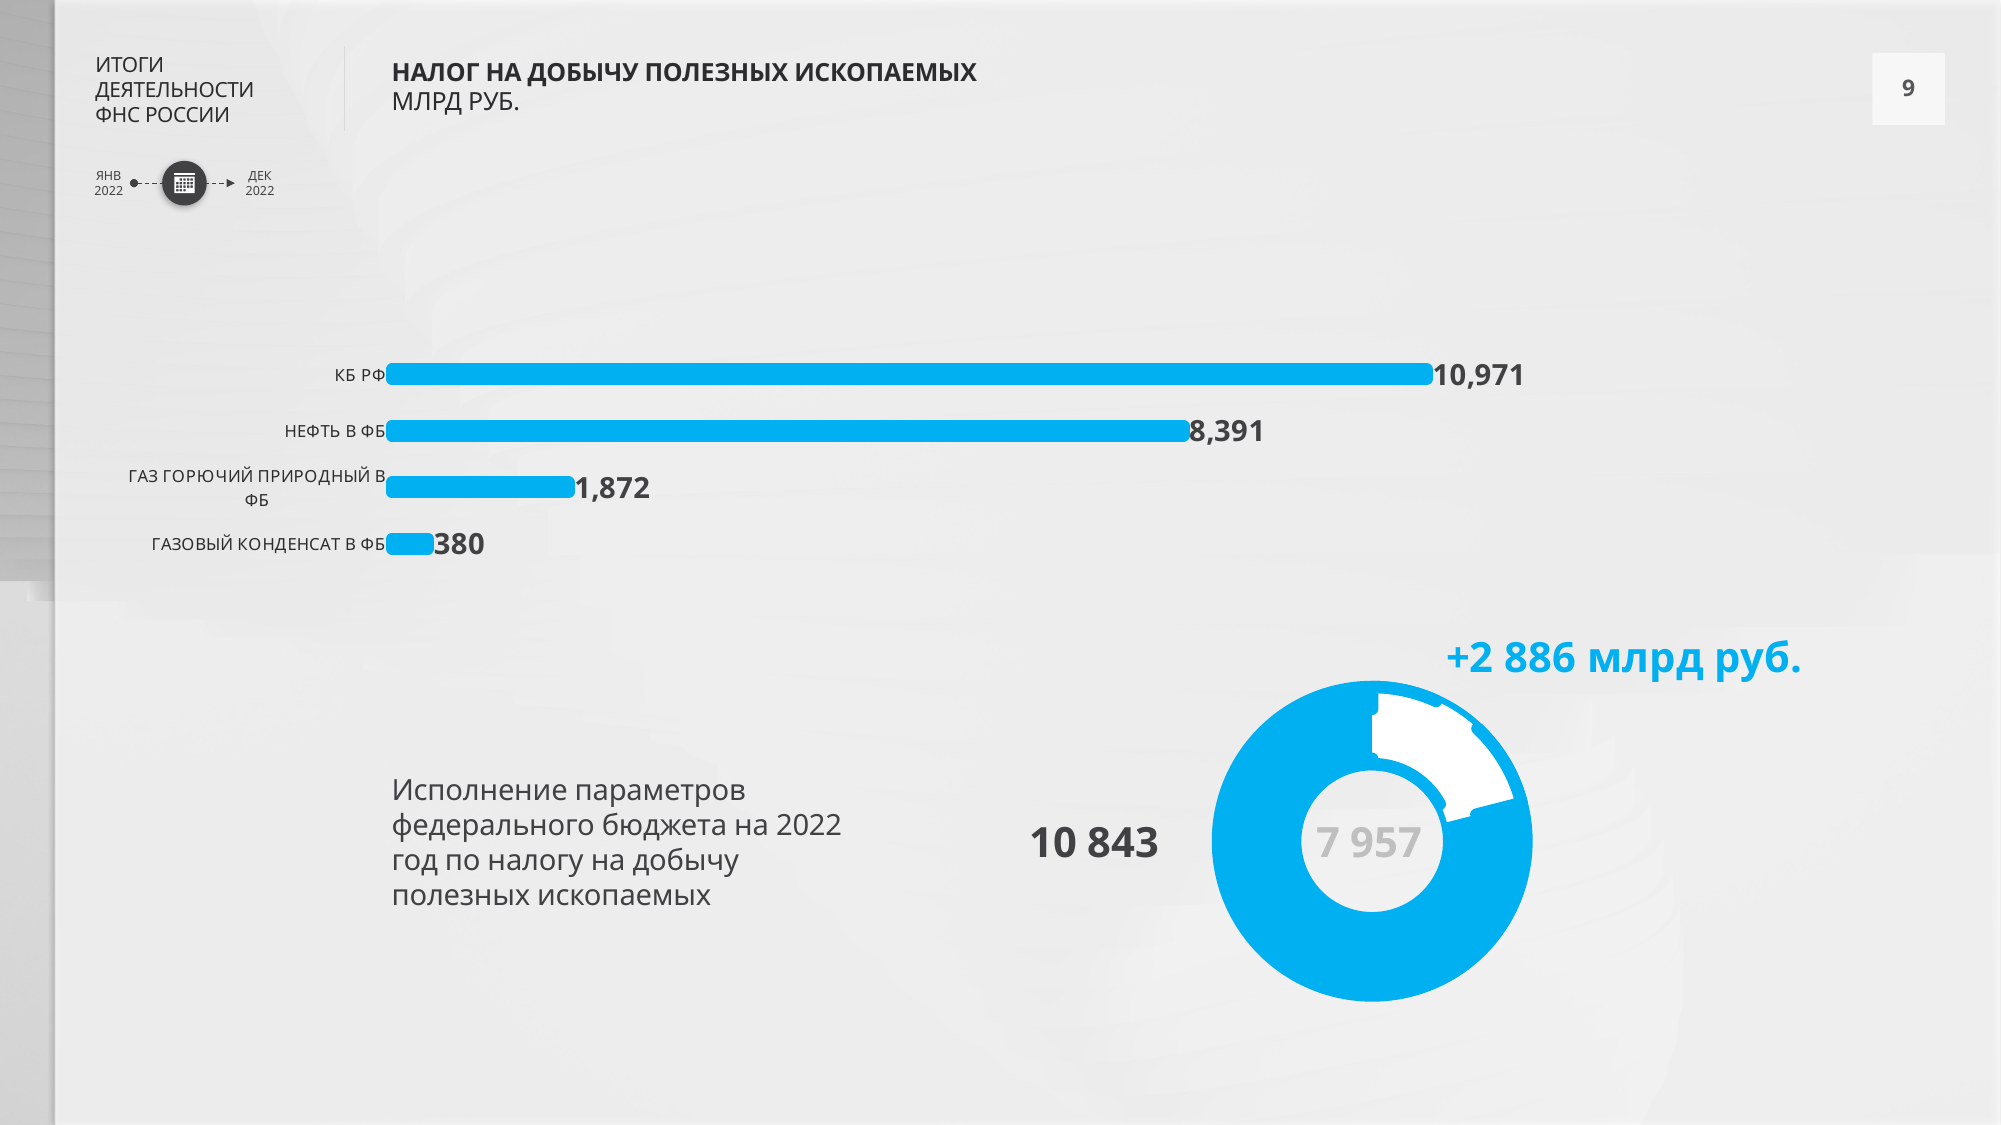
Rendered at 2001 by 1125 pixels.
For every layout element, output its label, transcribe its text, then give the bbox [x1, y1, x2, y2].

chart [1142, 627, 1597, 1055]
text_box +2 886 млрд руб. [1431, 623, 1922, 689]
chart [107, 314, 1863, 605]
text_box Исполнение параметров федерального бюджета на 2022 год по налогу на добычу полезных ископаемых [391, 771, 873, 912]
picture [0, 0, 54, 1125]
text_box 10 843 [998, 816, 1136, 867]
text_box НАЛОГ НА ДОБЫЧУ ПОЛЕЗНЫХ ИСКОПАЕМЫХ МЛРД РУБ. [391, 40, 1585, 132]
